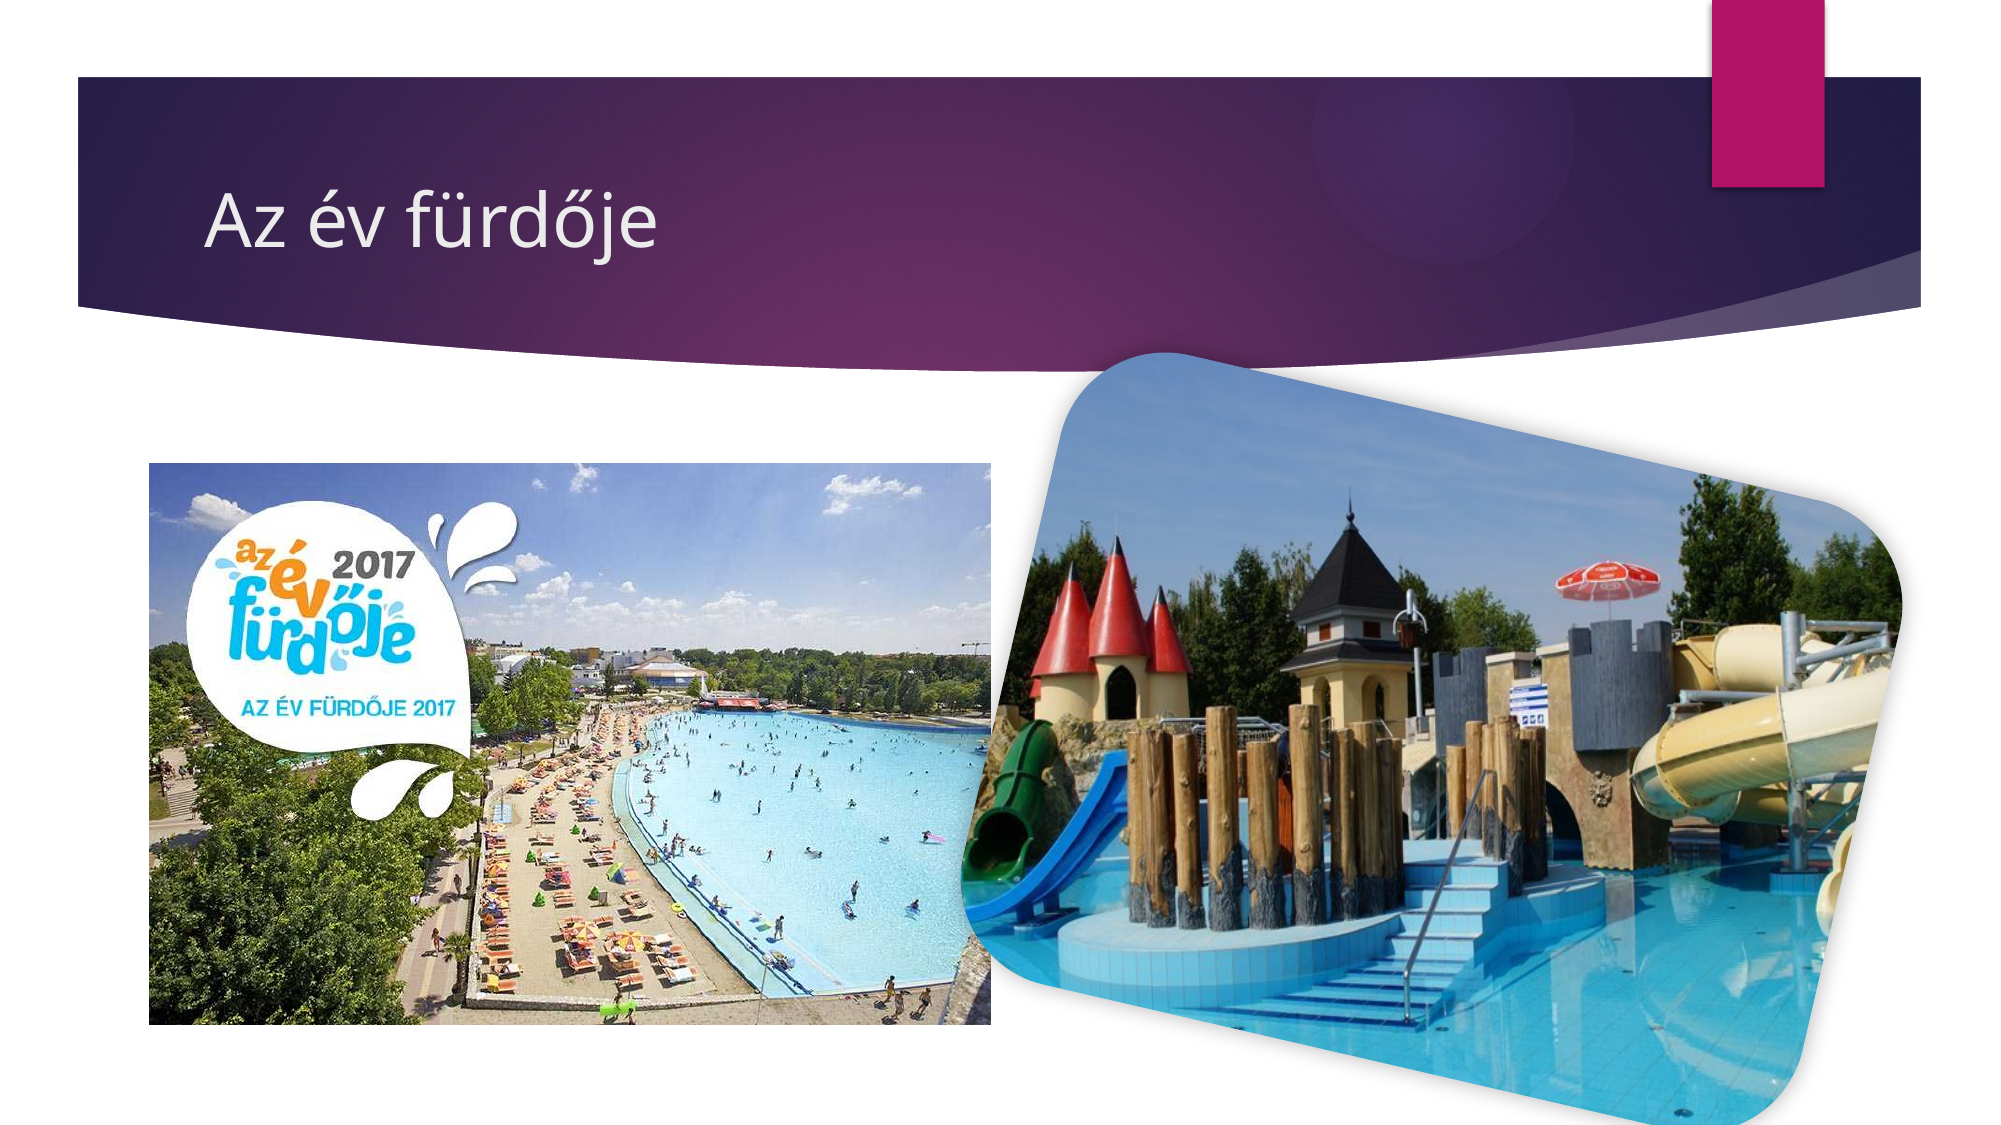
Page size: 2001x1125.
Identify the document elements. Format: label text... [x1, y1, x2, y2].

picture [991, 352, 1903, 1125]
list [149, 463, 991, 1025]
title Az év fürdője [189, 159, 1627, 276]
